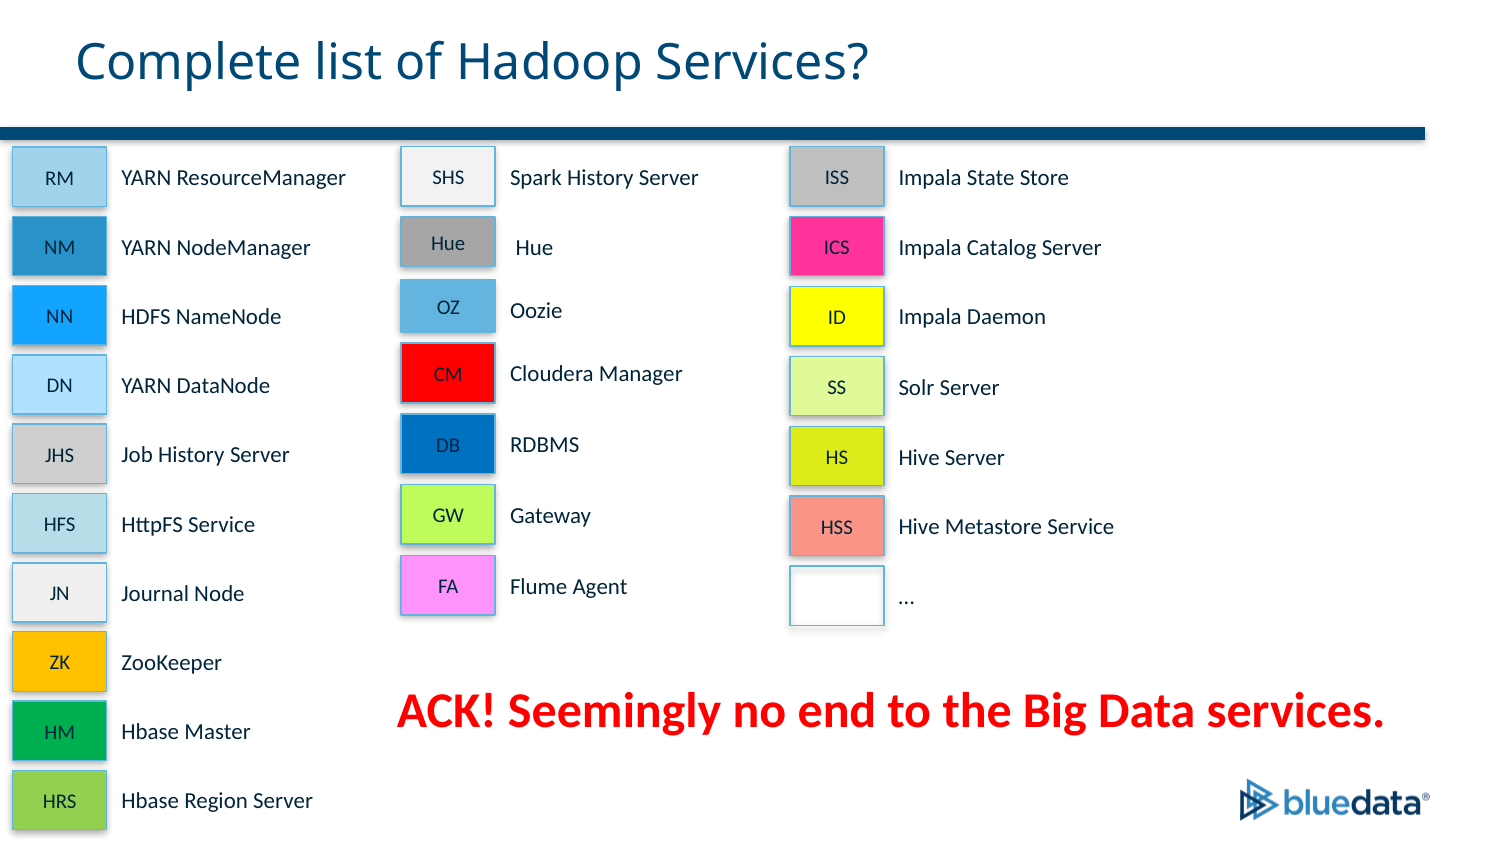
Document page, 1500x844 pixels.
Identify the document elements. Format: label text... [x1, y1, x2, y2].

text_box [401, 146, 787, 207]
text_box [789, 565, 1137, 626]
title Complete list of Hadoop Services? [75, 29, 1425, 170]
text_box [12, 146, 398, 207]
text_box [401, 216, 582, 269]
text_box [401, 555, 714, 616]
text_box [12, 770, 407, 830]
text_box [12, 354, 403, 415]
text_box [12, 216, 399, 276]
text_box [789, 495, 1137, 556]
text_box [789, 426, 1137, 486]
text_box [401, 342, 714, 404]
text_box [401, 413, 714, 474]
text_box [12, 493, 399, 554]
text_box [12, 562, 407, 623]
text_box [12, 631, 407, 692]
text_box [789, 146, 1103, 207]
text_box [401, 484, 714, 545]
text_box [12, 423, 399, 484]
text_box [789, 286, 1137, 347]
text_box ACK! Seemingly no end to the Big Data services. [405, 670, 1464, 746]
picture [1240, 778, 1430, 821]
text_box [12, 285, 402, 346]
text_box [789, 216, 1137, 276]
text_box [789, 356, 1103, 416]
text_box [400, 279, 590, 333]
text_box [12, 700, 407, 761]
